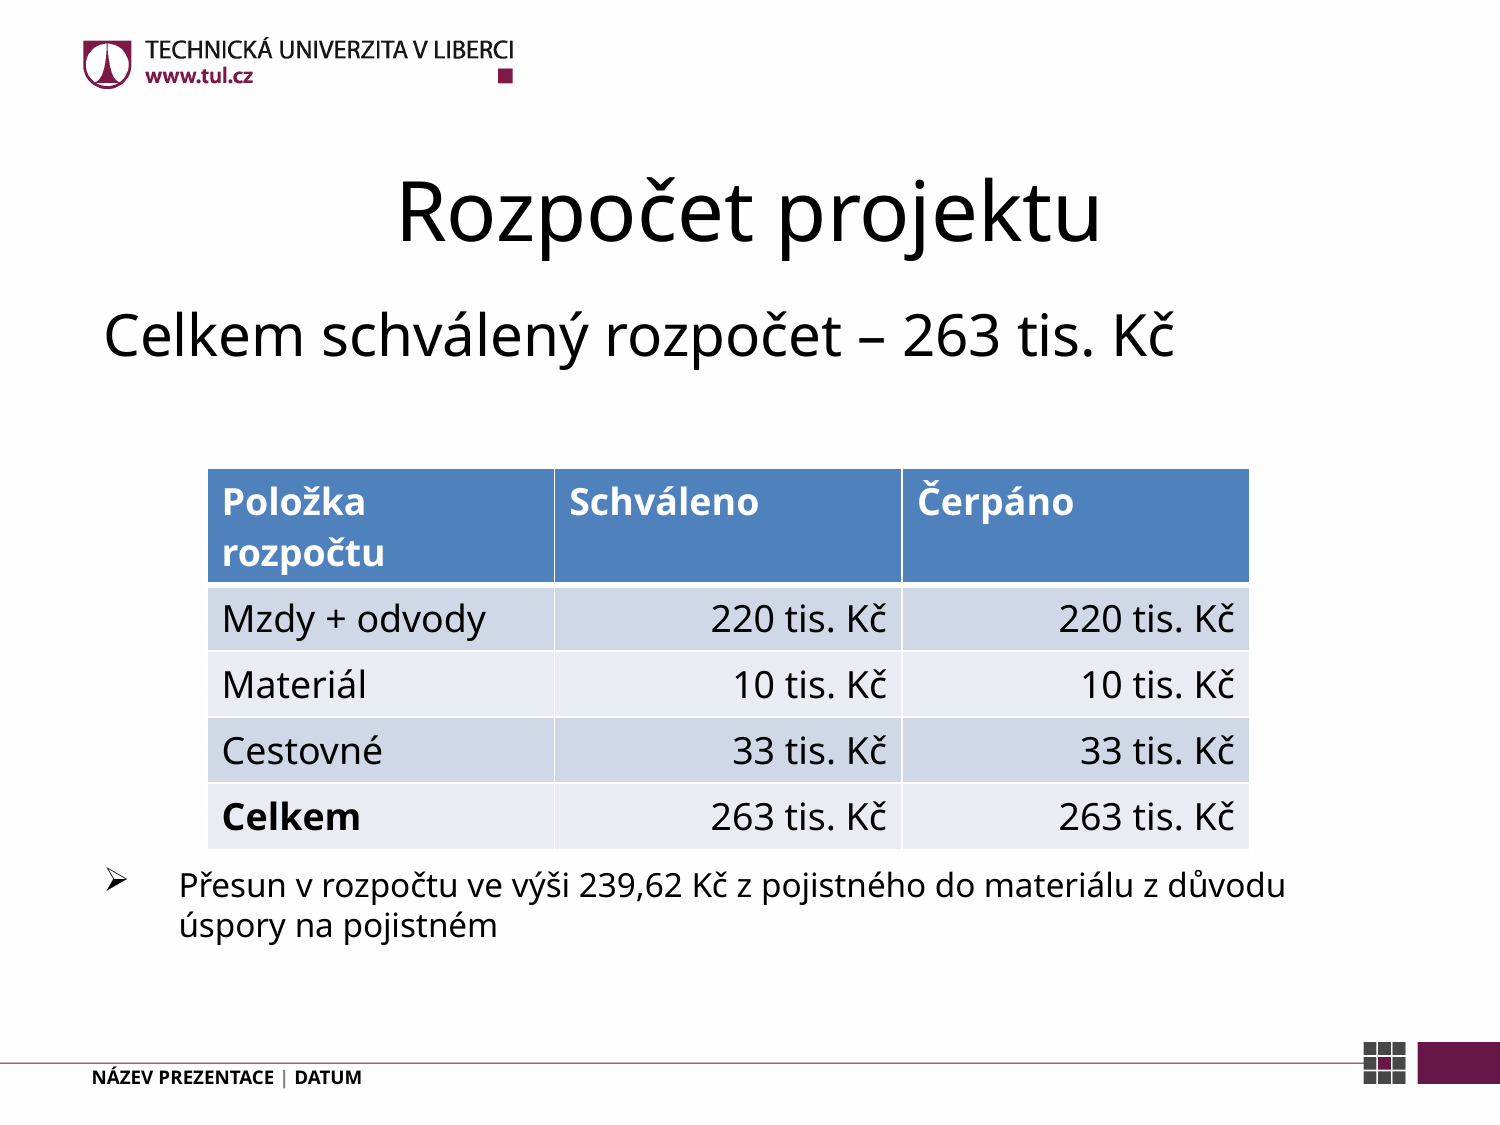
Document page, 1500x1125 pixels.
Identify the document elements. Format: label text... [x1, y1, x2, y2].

table_header Čerpáno [903, 469, 1249, 582]
table_cell 33 tis. Kč [555, 718, 901, 782]
picture [0, 0, 1500, 1125]
table_cell Celkem [208, 784, 554, 849]
text_box NÁZEV PREZENTACE | DATUM [76, 1058, 1341, 1096]
list Celkem schválený rozpočet – 263 tis. Kč Přesun v rozpočtu ve výši 239,62 Kč z pojistného do materiálu z důvodu úspory na pojistném [88, 290, 1412, 1012]
table_cell 10 tis. Kč [555, 652, 901, 716]
table_cell 220 tis. Kč [555, 588, 901, 650]
table_cell 263 tis. Kč [555, 784, 901, 849]
title Rozpočet projektu [88, 149, 1412, 268]
table_header Položka rozpočtu [208, 469, 554, 582]
table_cell 263 tis. Kč [903, 784, 1249, 849]
table_cell 33 tis. Kč [903, 718, 1249, 782]
table_cell 220 tis. Kč [903, 588, 1249, 650]
table_header Schváleno [555, 469, 901, 582]
table_cell Cestovné [208, 718, 554, 782]
table_cell Mzdy + odvody [208, 588, 554, 650]
table_cell 10 tis. Kč [903, 652, 1249, 716]
table_cell Materiál [208, 652, 554, 716]
